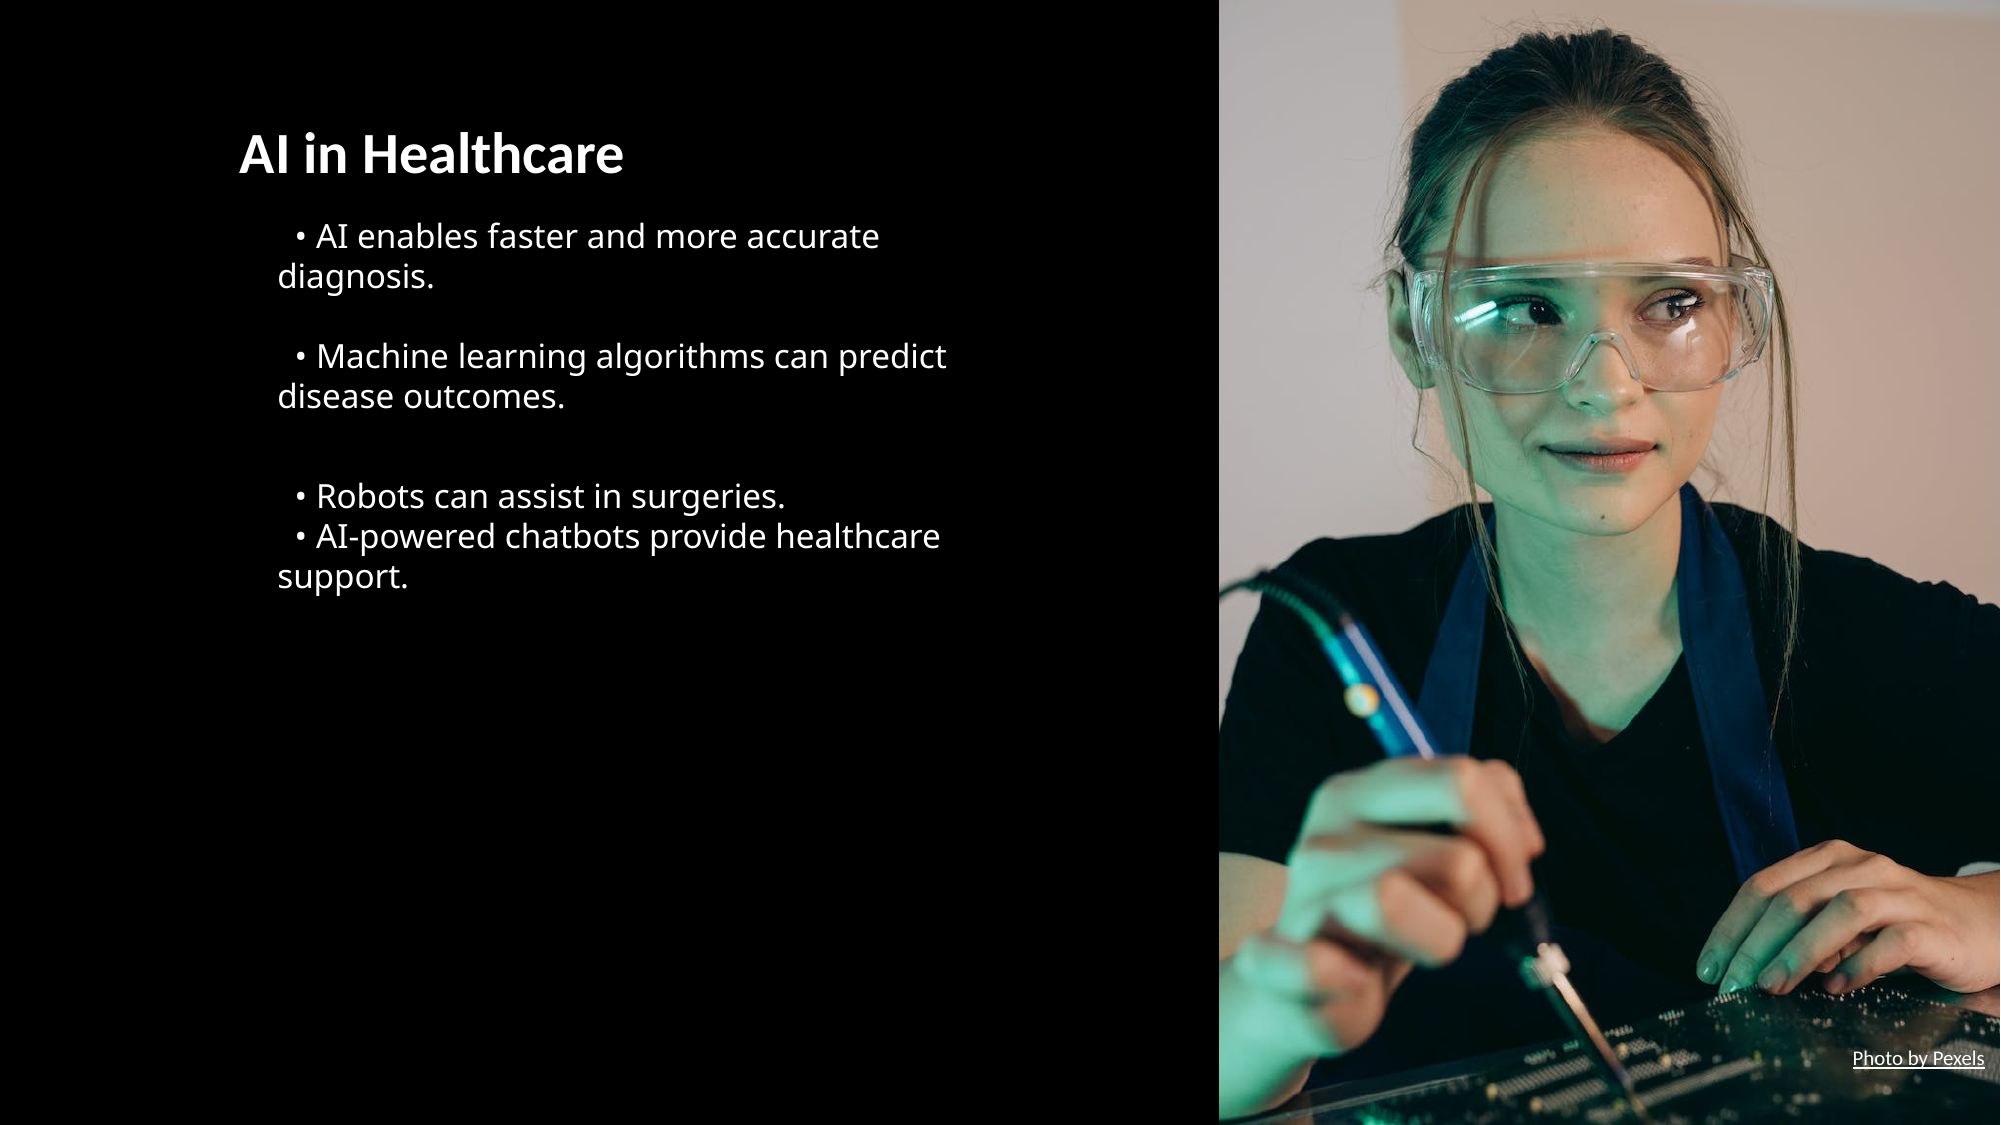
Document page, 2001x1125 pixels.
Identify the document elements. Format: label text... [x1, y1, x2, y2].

picture [1219, 0, 2000, 1125]
text_box • AI-powered chatbots provide healthcare support. [262, 517, 1013, 593]
text_box • AI enables faster and more accurate diagnosis. [262, 217, 1013, 293]
text_box • Robots can assist in surgeries. [262, 457, 1013, 517]
text_box • Machine learning algorithms can predict disease outcomes. [262, 337, 1013, 413]
text_box AI in Healthcare [225, 112, 1219, 188]
